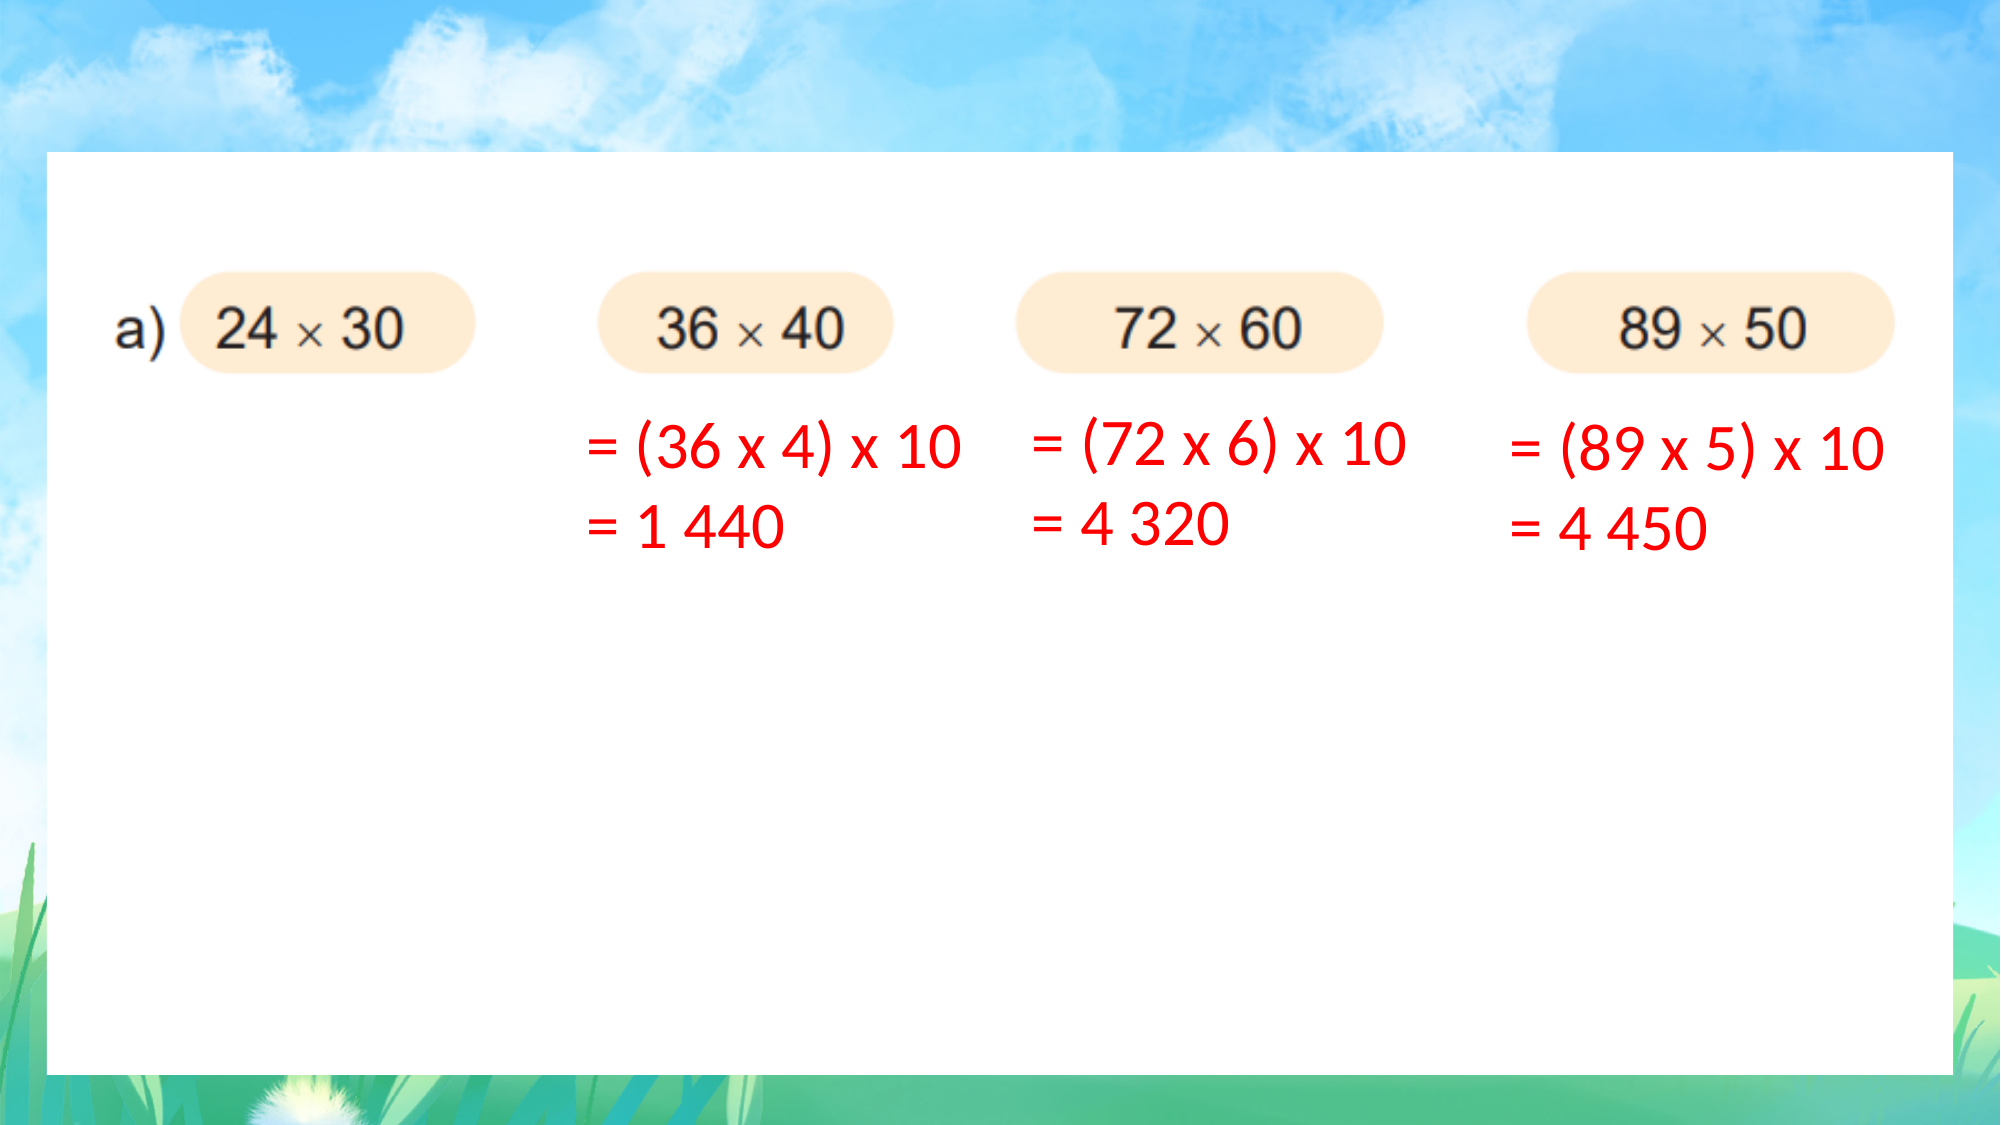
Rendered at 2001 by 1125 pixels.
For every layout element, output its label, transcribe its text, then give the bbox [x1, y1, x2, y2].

text_box = (36 x 4) x 10 = 1 440 [571, 396, 1021, 570]
text_box = (89 x 5) x 10 = 4 450 [1495, 396, 1944, 571]
picture [0, 0, 2000, 1125]
text_box = (72 x 6) x 10 = 4 320 [1017, 396, 1466, 567]
